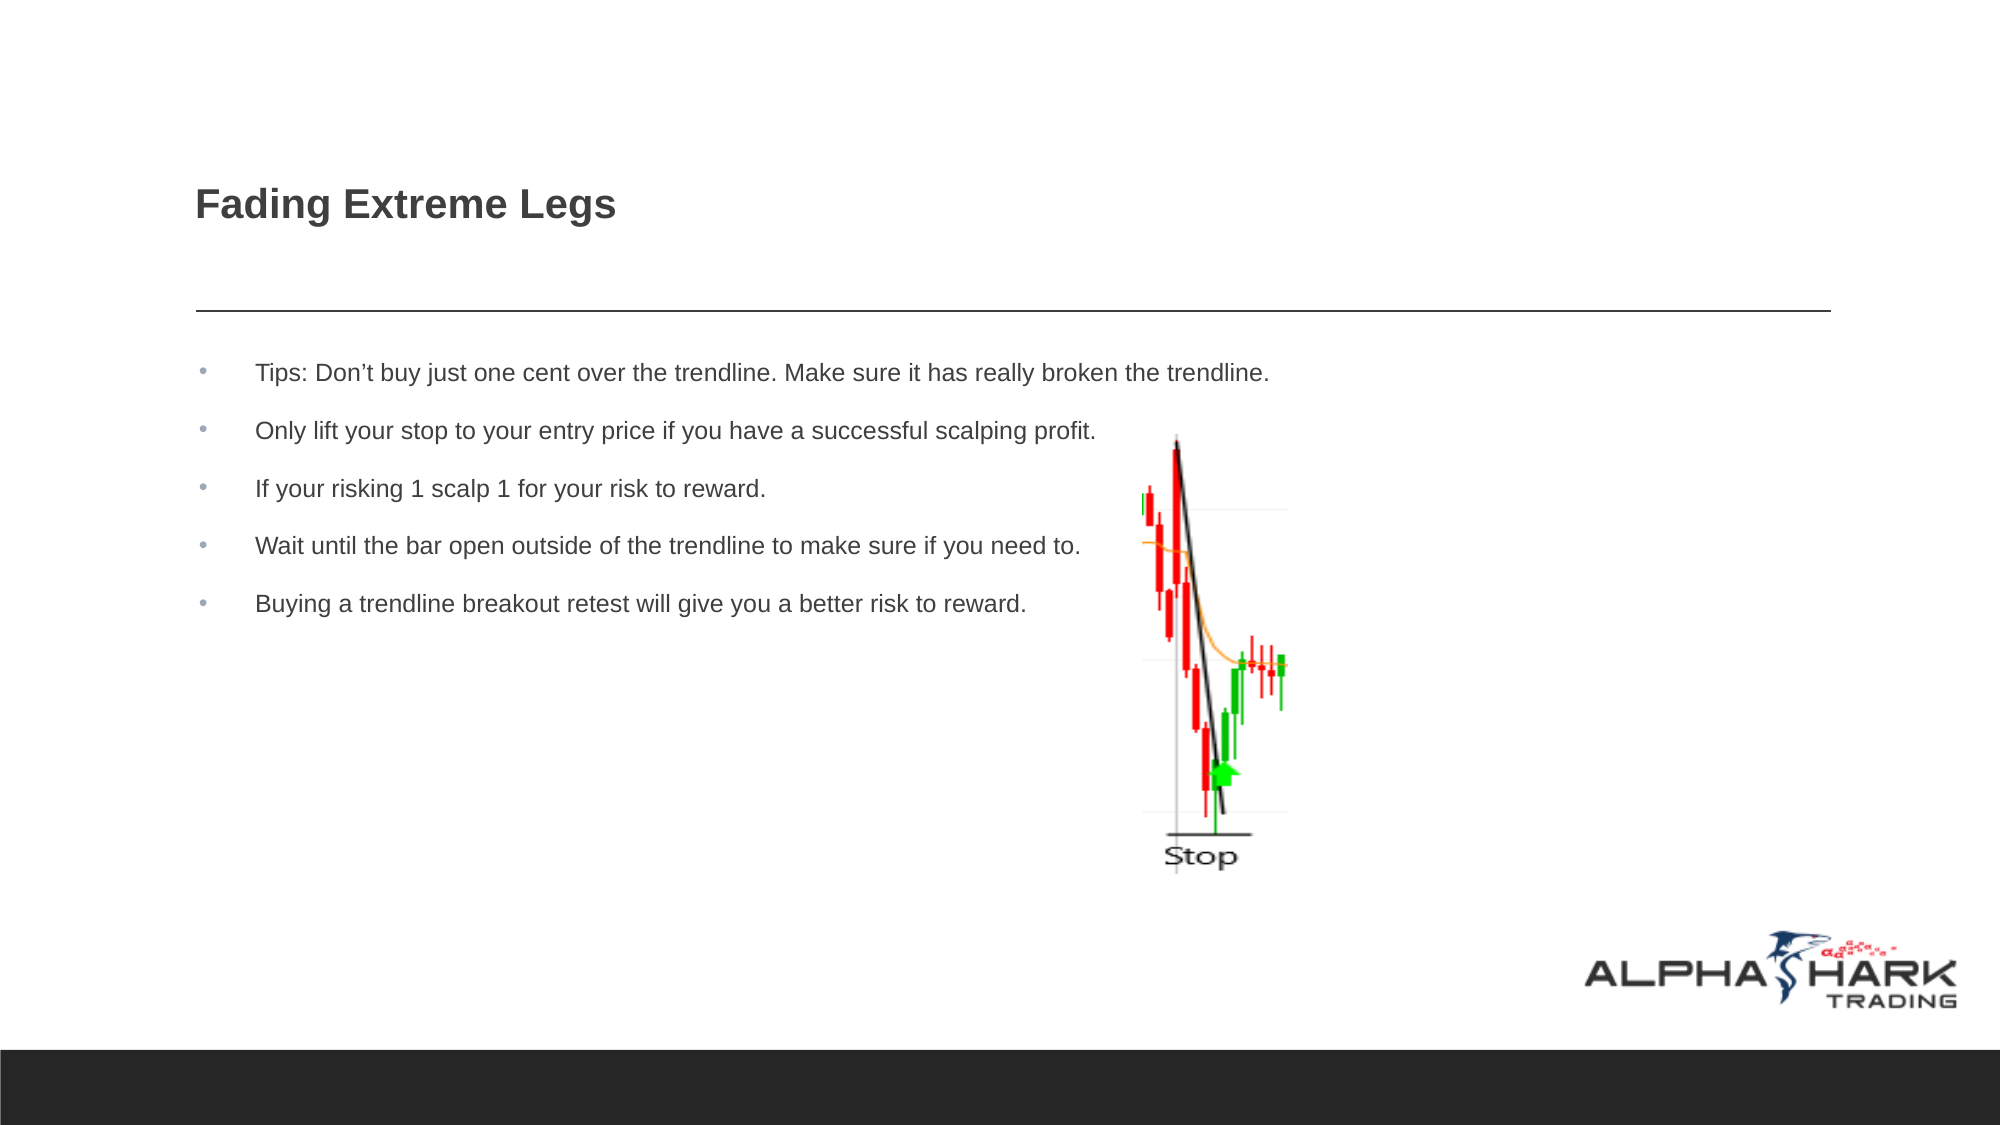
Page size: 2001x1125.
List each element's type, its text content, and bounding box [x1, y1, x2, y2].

list Tips: Don’t buy just one cent over the trendline. Make sure it has really broken the trendline. Only lift your stop to your entry price if you have a successful scalping profit. If your risking 1 scalp 1 for your risk to reward. Wait until the bar open outside of the trendline to make sure if you need to. Buying a trendline breakout retest will give you a better risk to reward. [180, 345, 1830, 963]
picture [1576, 925, 1969, 1024]
picture [1142, 434, 1288, 875]
title Fading Extreme Legs [180, 47, 1830, 285]
